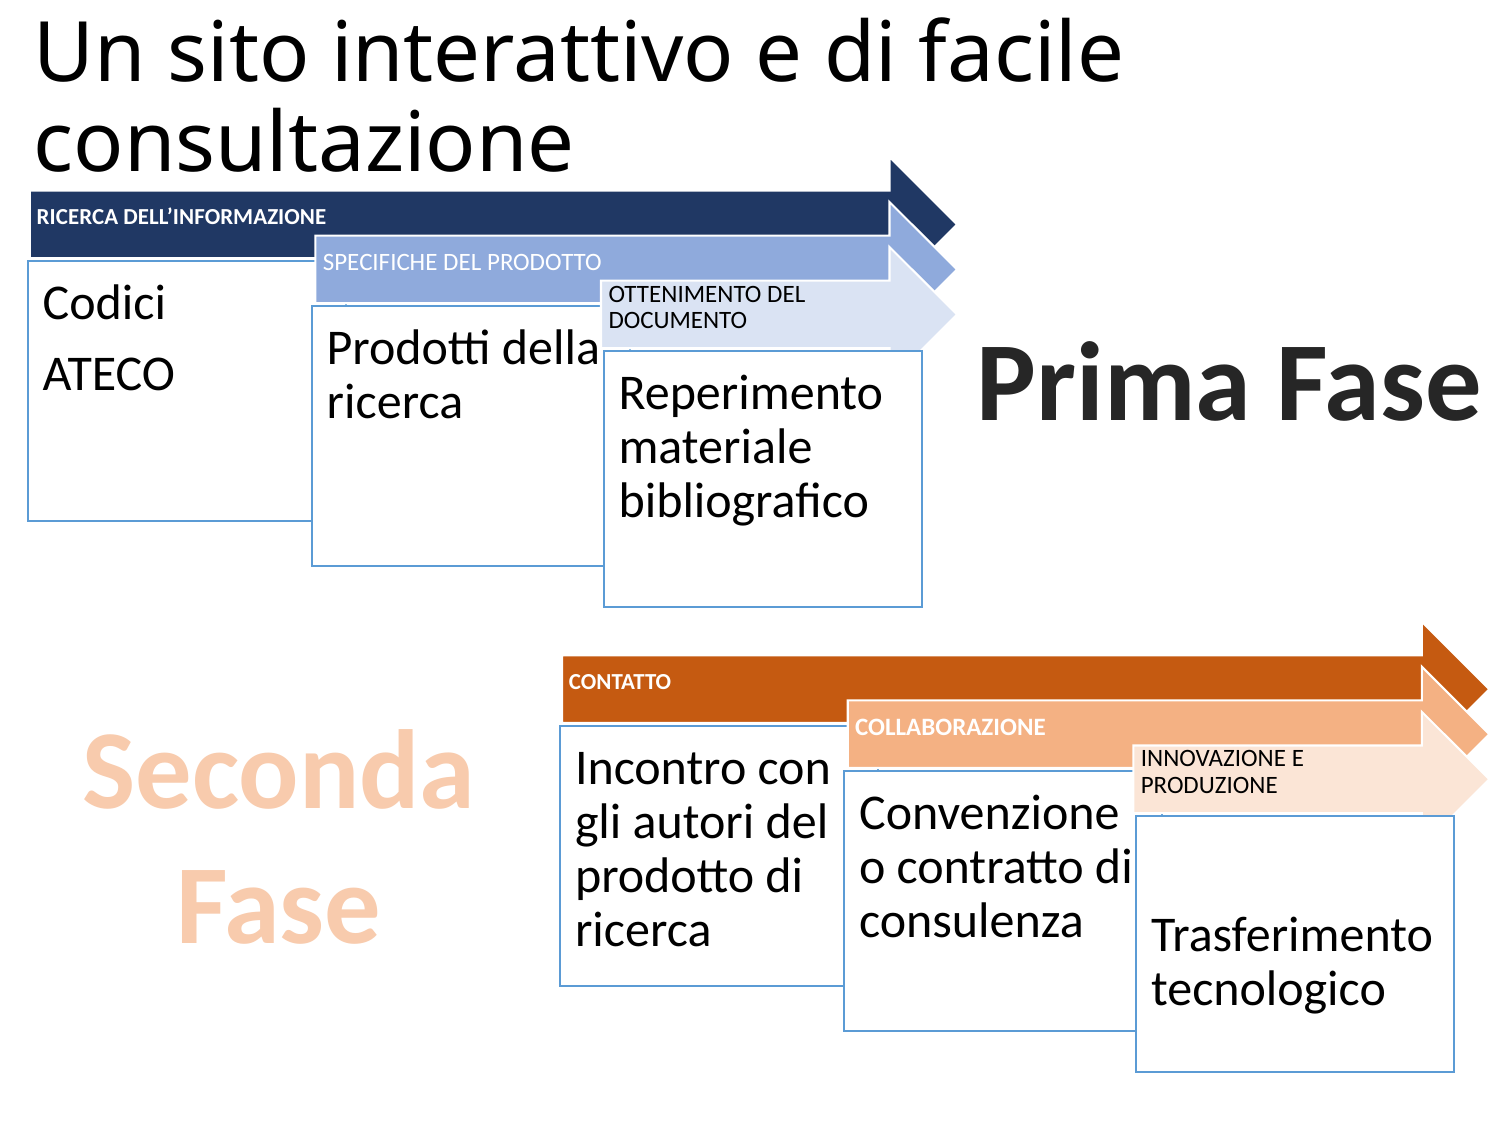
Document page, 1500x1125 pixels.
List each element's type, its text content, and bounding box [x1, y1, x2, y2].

text_box Prima Fase [961, 300, 1498, 451]
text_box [551, 572, 1484, 1122]
title Un sito interattivo e di facile consultazione [18, 18, 1500, 181]
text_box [18, 107, 952, 657]
text_box Seconda Fase [67, 688, 491, 974]
